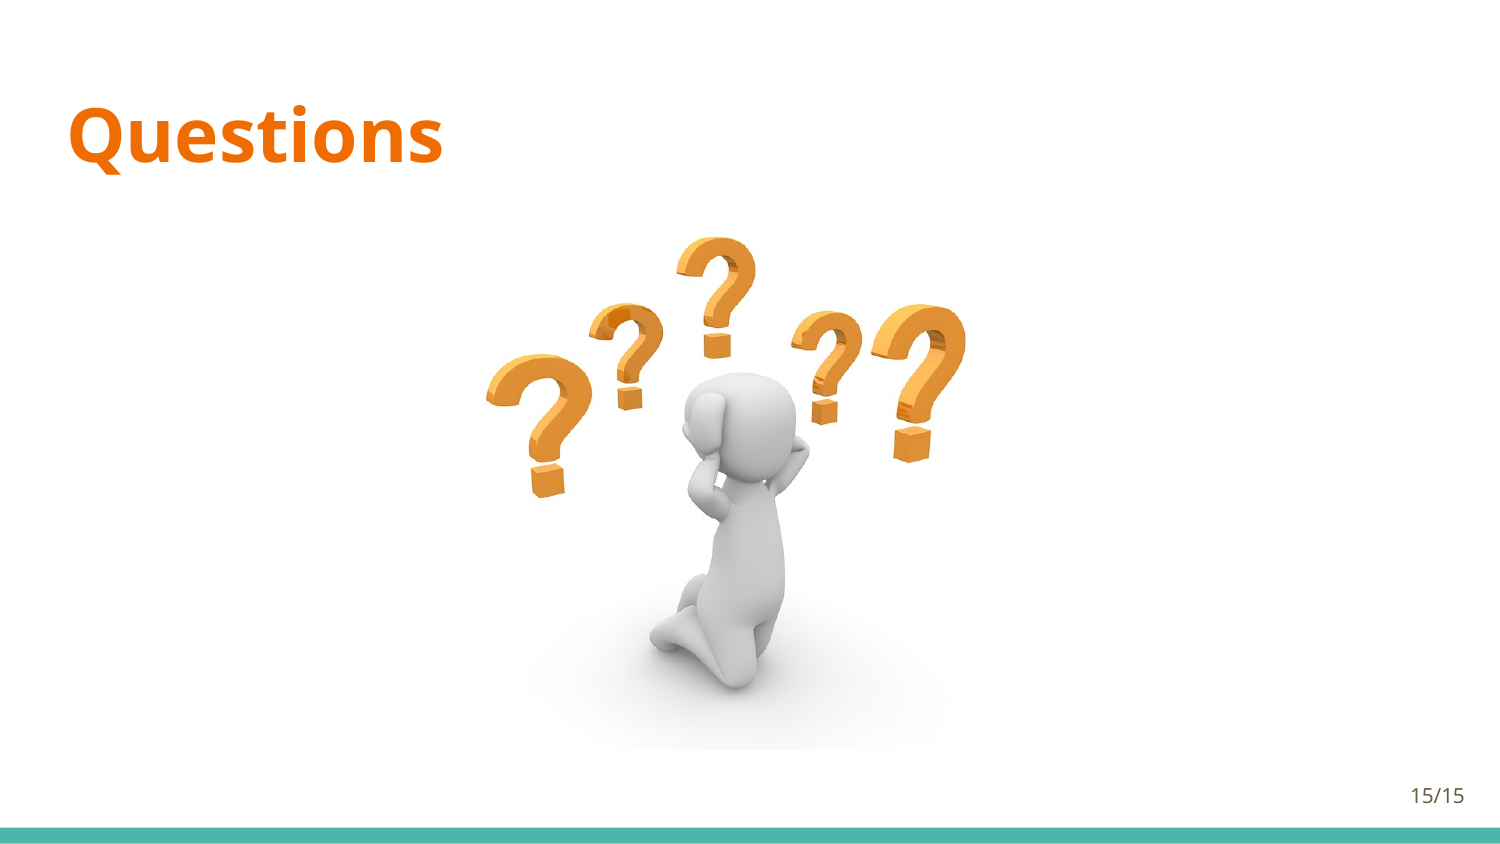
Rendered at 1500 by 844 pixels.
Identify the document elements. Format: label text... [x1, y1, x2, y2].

picture [450, 188, 1012, 750]
slide_number ‹#›/15 [1389, 764, 1480, 830]
title Questions [51, 72, 1449, 189]
